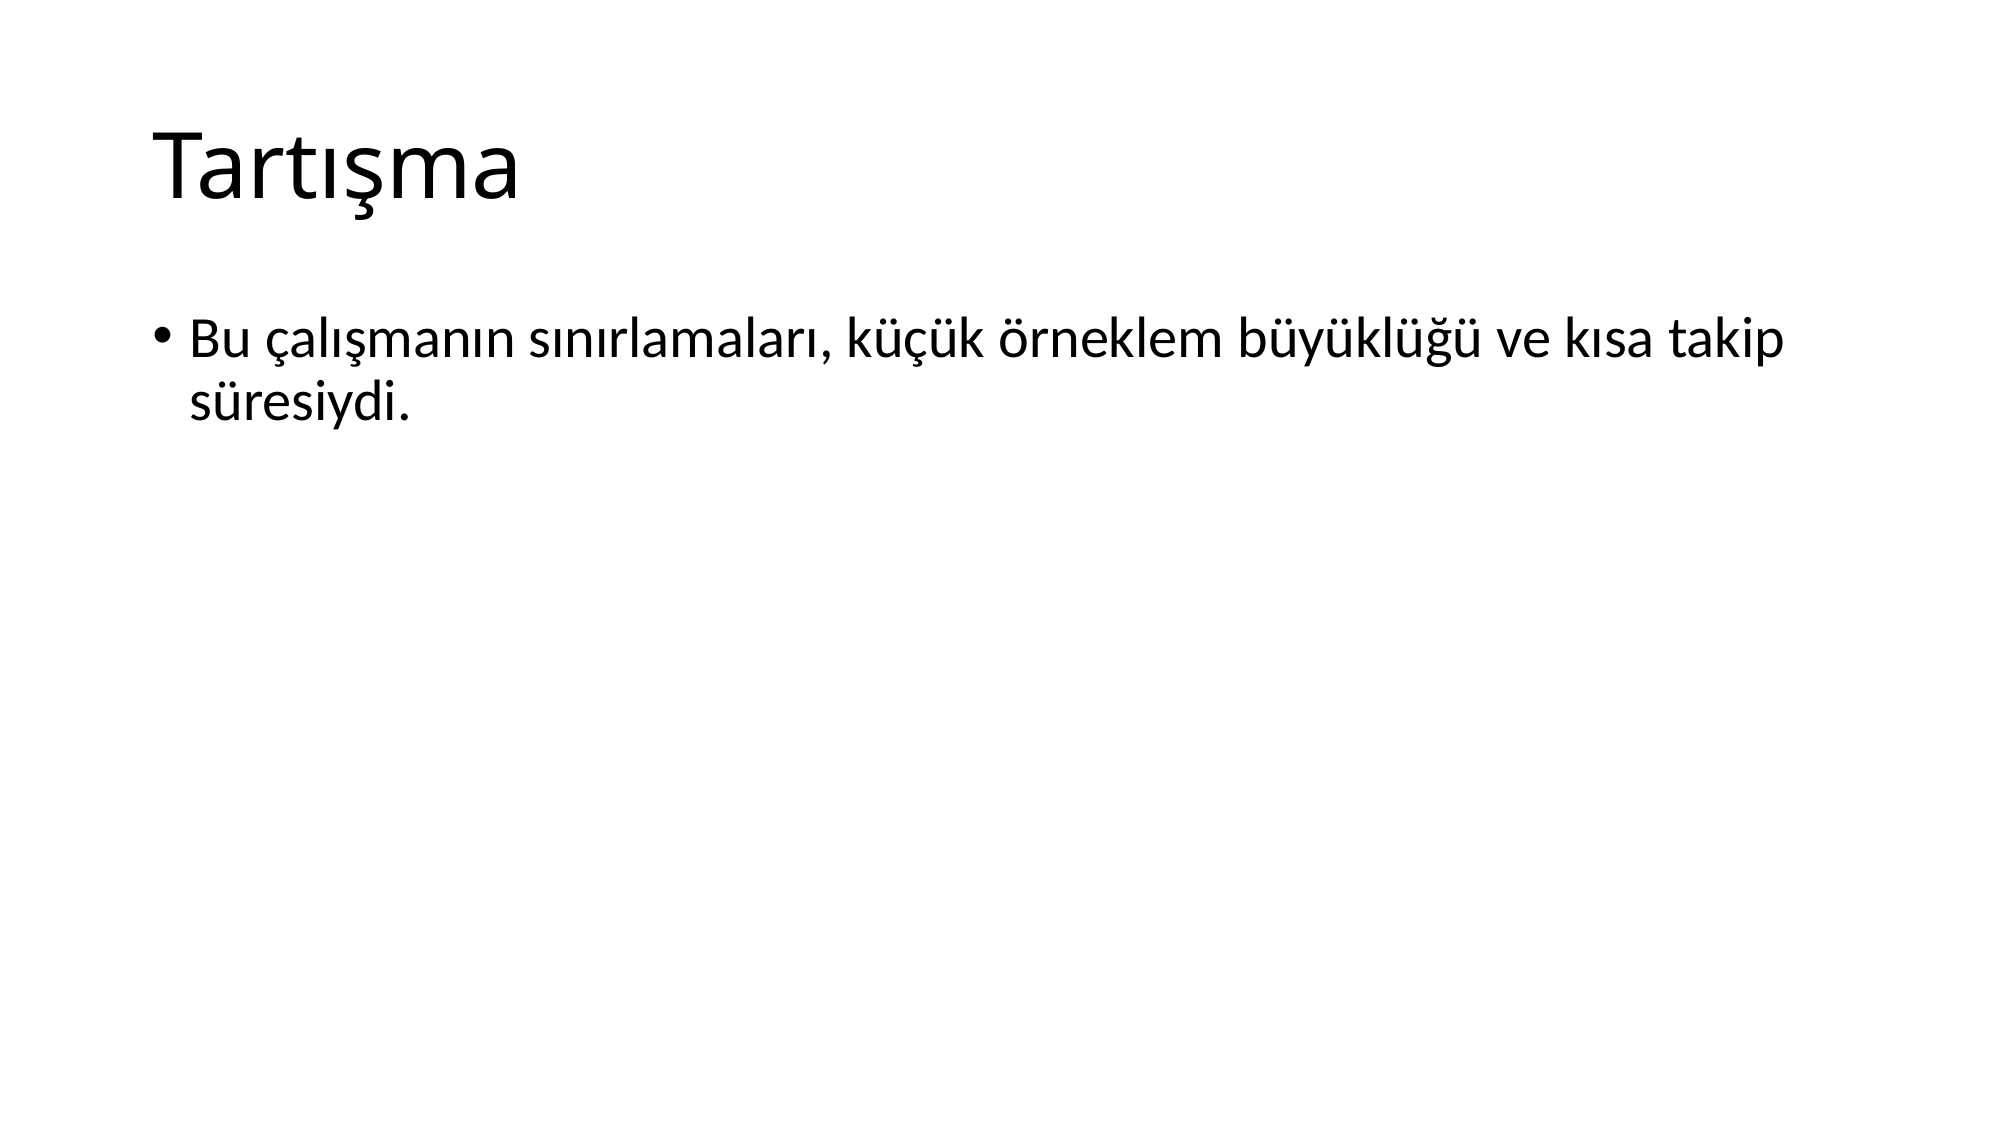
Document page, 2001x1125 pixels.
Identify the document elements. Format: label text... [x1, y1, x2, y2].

list Bu çalışmanın sınırlamaları, küçük örneklem büyüklüğü ve kısa takip süresiydi. [137, 299, 1863, 1014]
title Tartışma [137, 59, 1863, 278]
